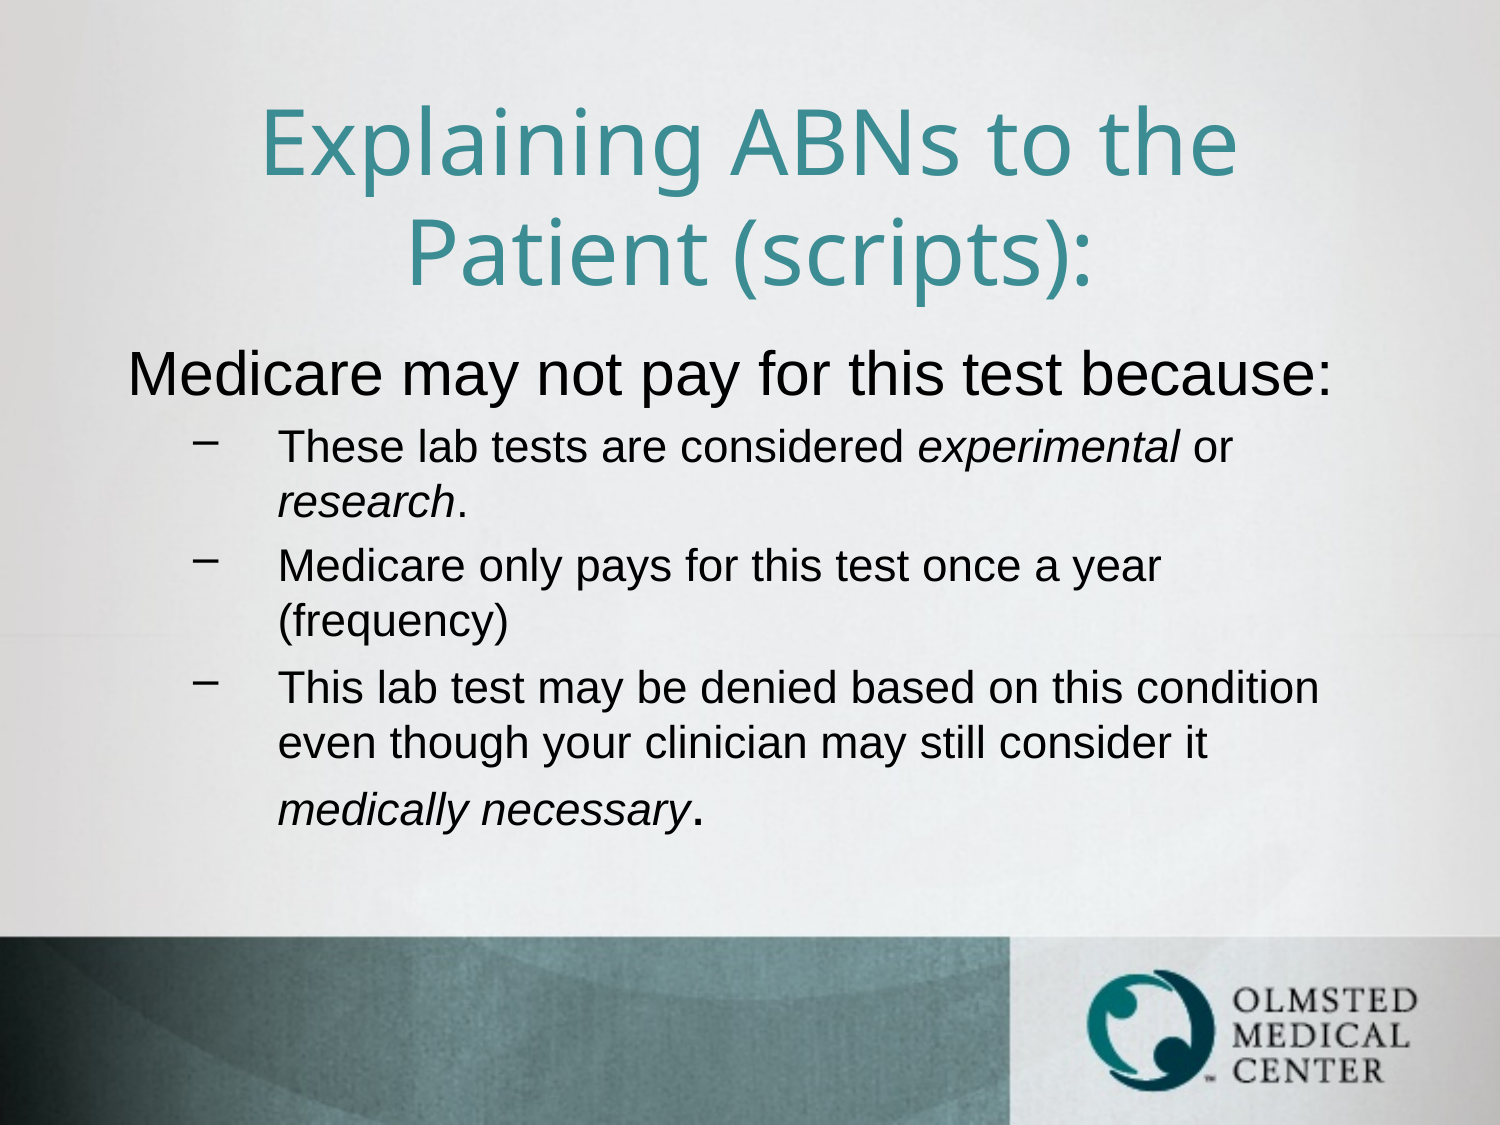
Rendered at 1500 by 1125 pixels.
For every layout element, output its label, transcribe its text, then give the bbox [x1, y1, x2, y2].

picture [0, 0, 1500, 1125]
list Medicare may not pay for this test because: These lab tests are considered experimental or research. Medicare only pays for this test once a year (frequency) This lab test may be denied based on this condition even though your clinician may still consider it medically necessary. [112, 324, 1388, 901]
title Explaining ABNs to the Patient (scripts): [112, 99, 1388, 288]
